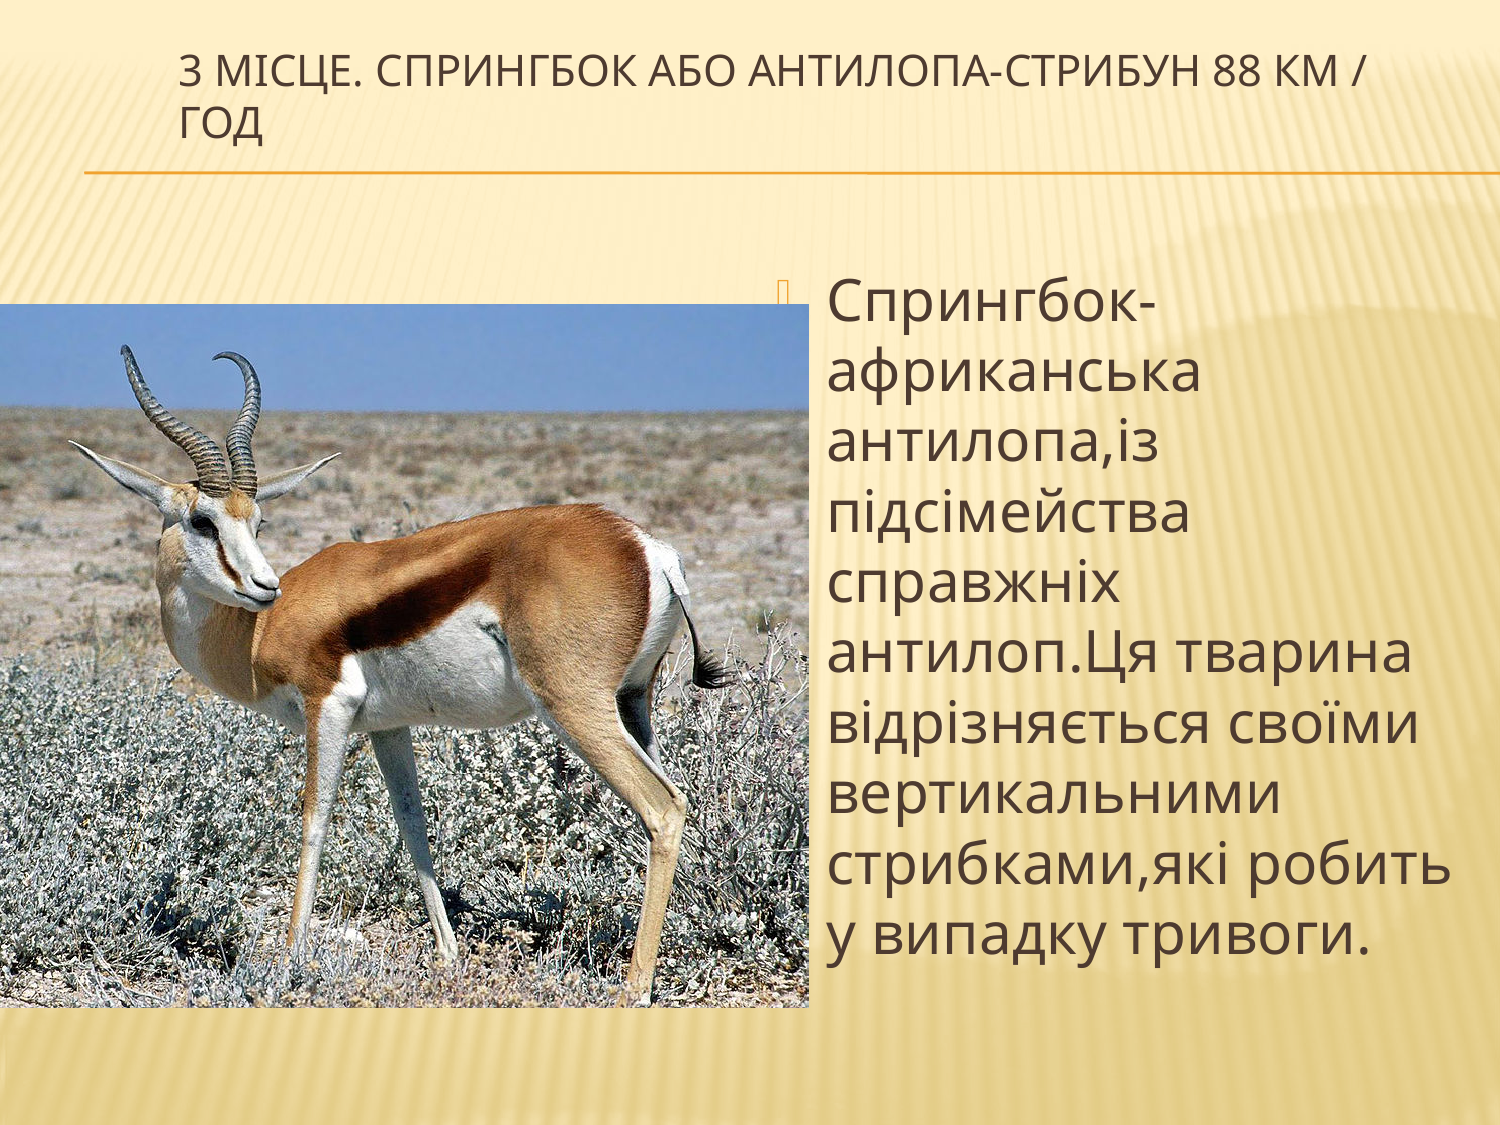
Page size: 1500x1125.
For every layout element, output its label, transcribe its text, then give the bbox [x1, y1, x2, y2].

list Спрингбок-африканська антилопа,із підсімейства справжніх антилоп.Ця тварина відрізняється своїми вертикальними стрибками,які робить у випадку тривоги. [761, 254, 1475, 998]
title 3 місце. Спрингбок або антилопа-стрибун 88 км / год [164, 35, 1465, 208]
picture [0, 304, 809, 1008]
